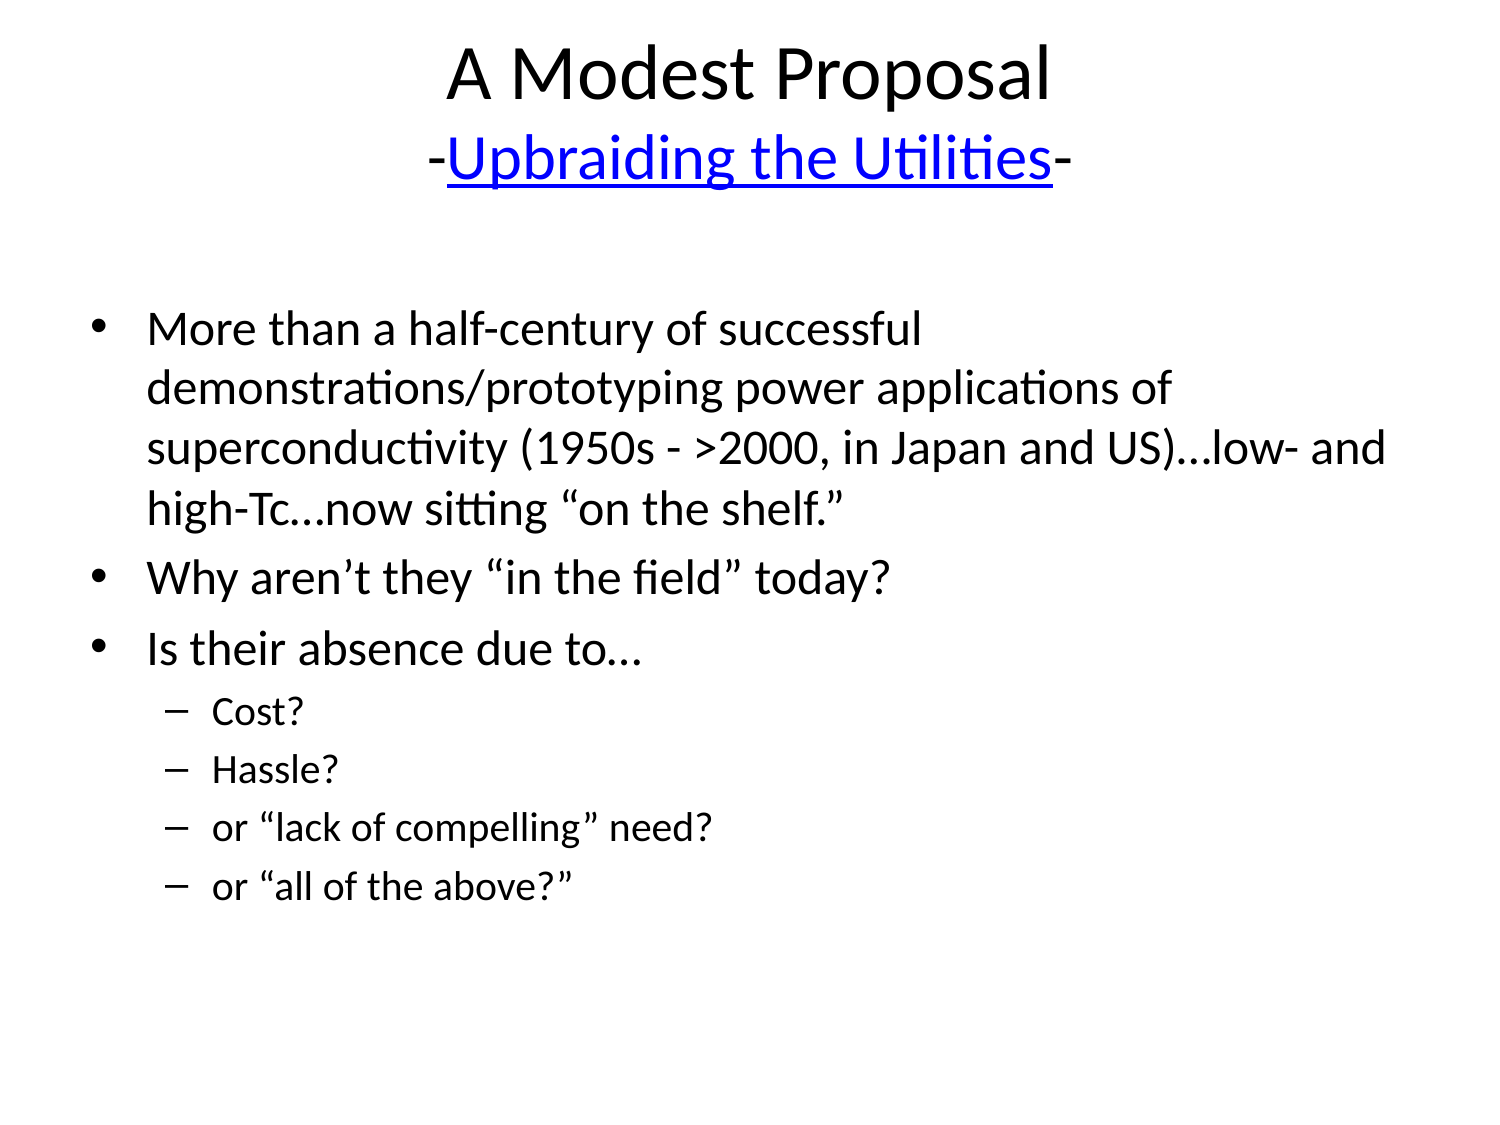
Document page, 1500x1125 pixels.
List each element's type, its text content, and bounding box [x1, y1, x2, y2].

list More than a half-century of successful demonstrations/prototyping power applications of superconductivity (1950s - >2000, in Japan and US)…low- and high-Tc…now sitting “on the shelf.” Why aren’t they “in the field” today? Is their absence due to… Cost? Hassle? or “lack of compelling” need? or “all of the above?” [75, 287, 1425, 1055]
title A Modest Proposal -Upbraiding the Utilities- [75, 12, 1425, 200]
